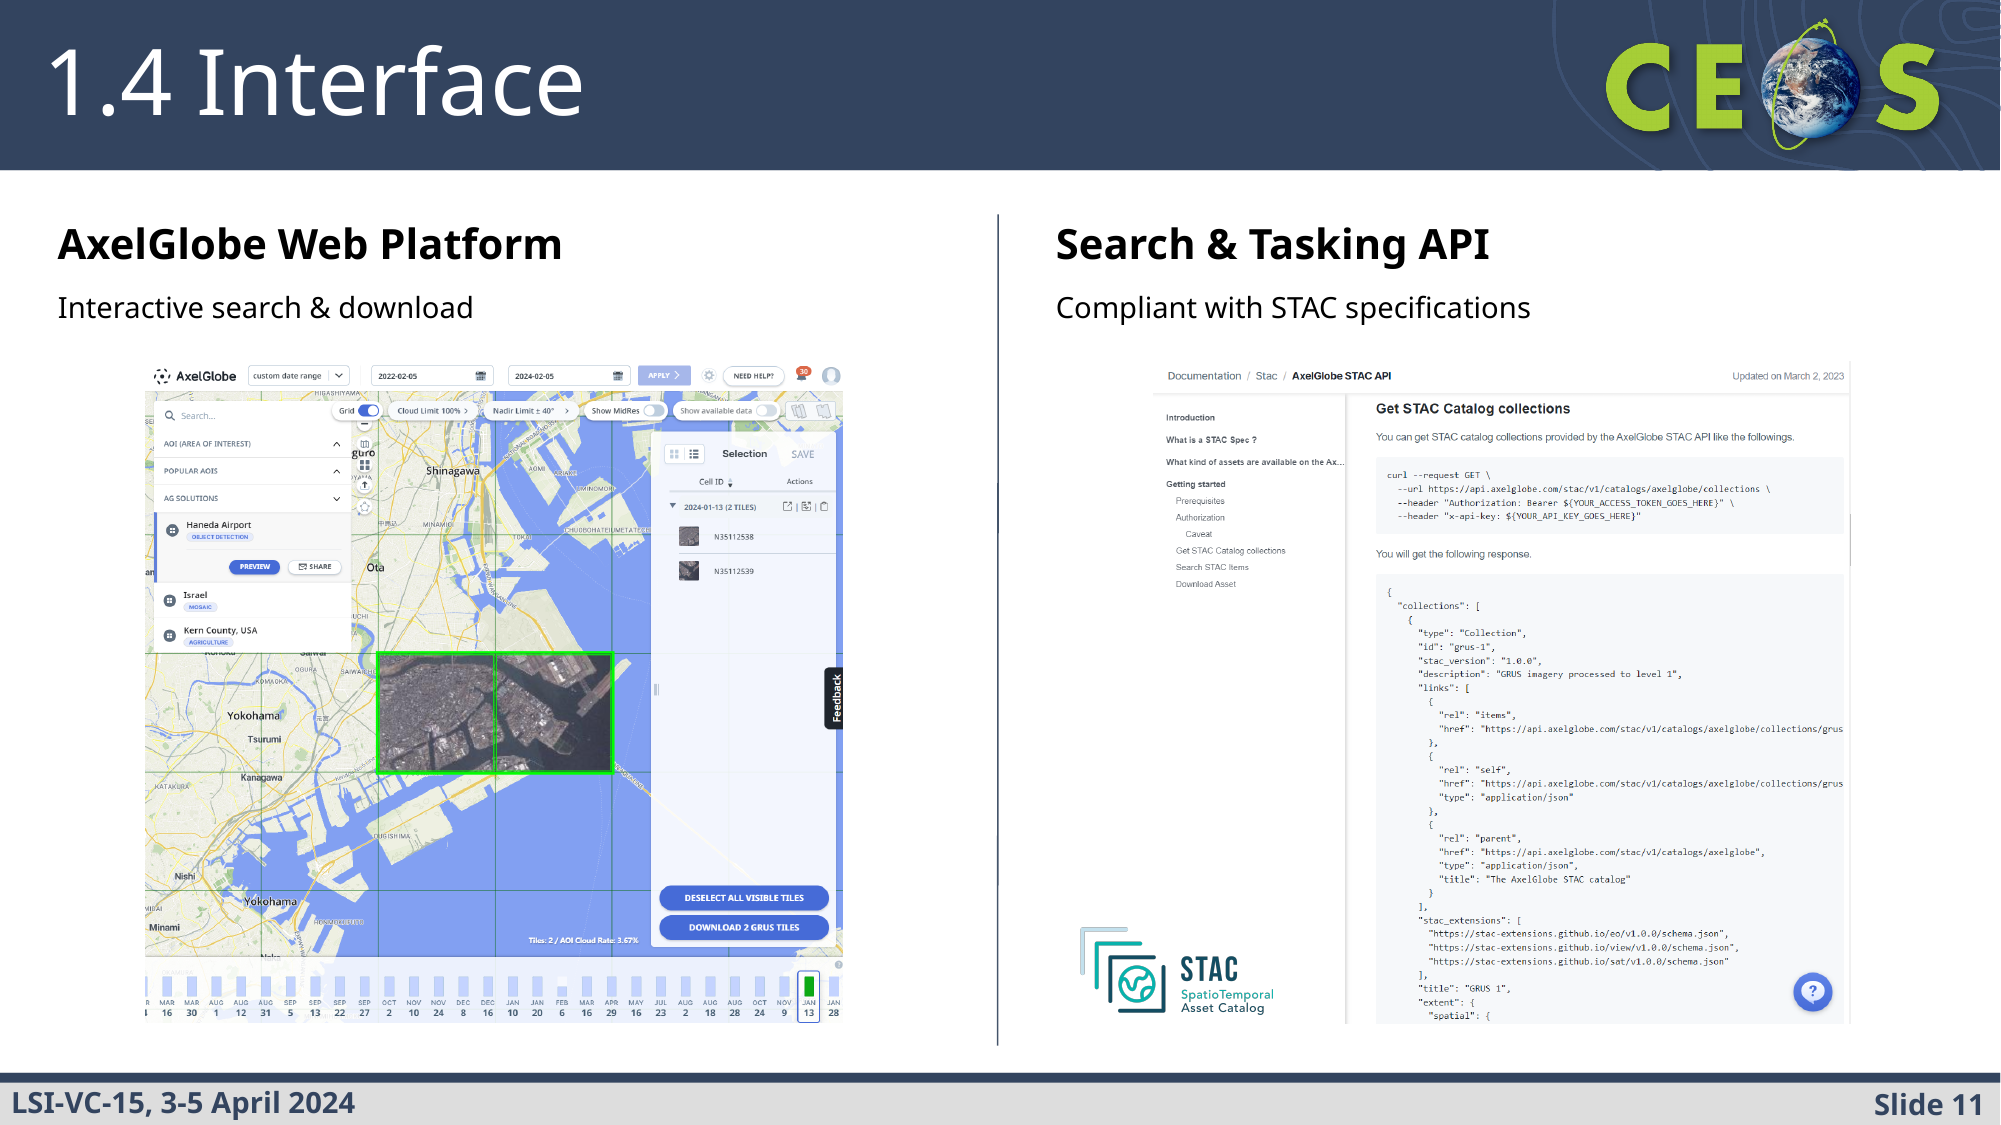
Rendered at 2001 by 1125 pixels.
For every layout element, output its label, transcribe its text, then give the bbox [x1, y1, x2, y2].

title 1.4 Interface [28, 28, 1569, 157]
text_box Compliant with STAC specifications [1040, 284, 1680, 330]
text_box Search & Tasking API [1040, 202, 1561, 273]
text_box Interactive search & download [42, 284, 682, 330]
picture [1606, 18, 1939, 150]
picture [1070, 360, 1851, 1024]
text_box AxelGlobe Web Platform [42, 202, 622, 273]
picture [145, 361, 843, 1023]
